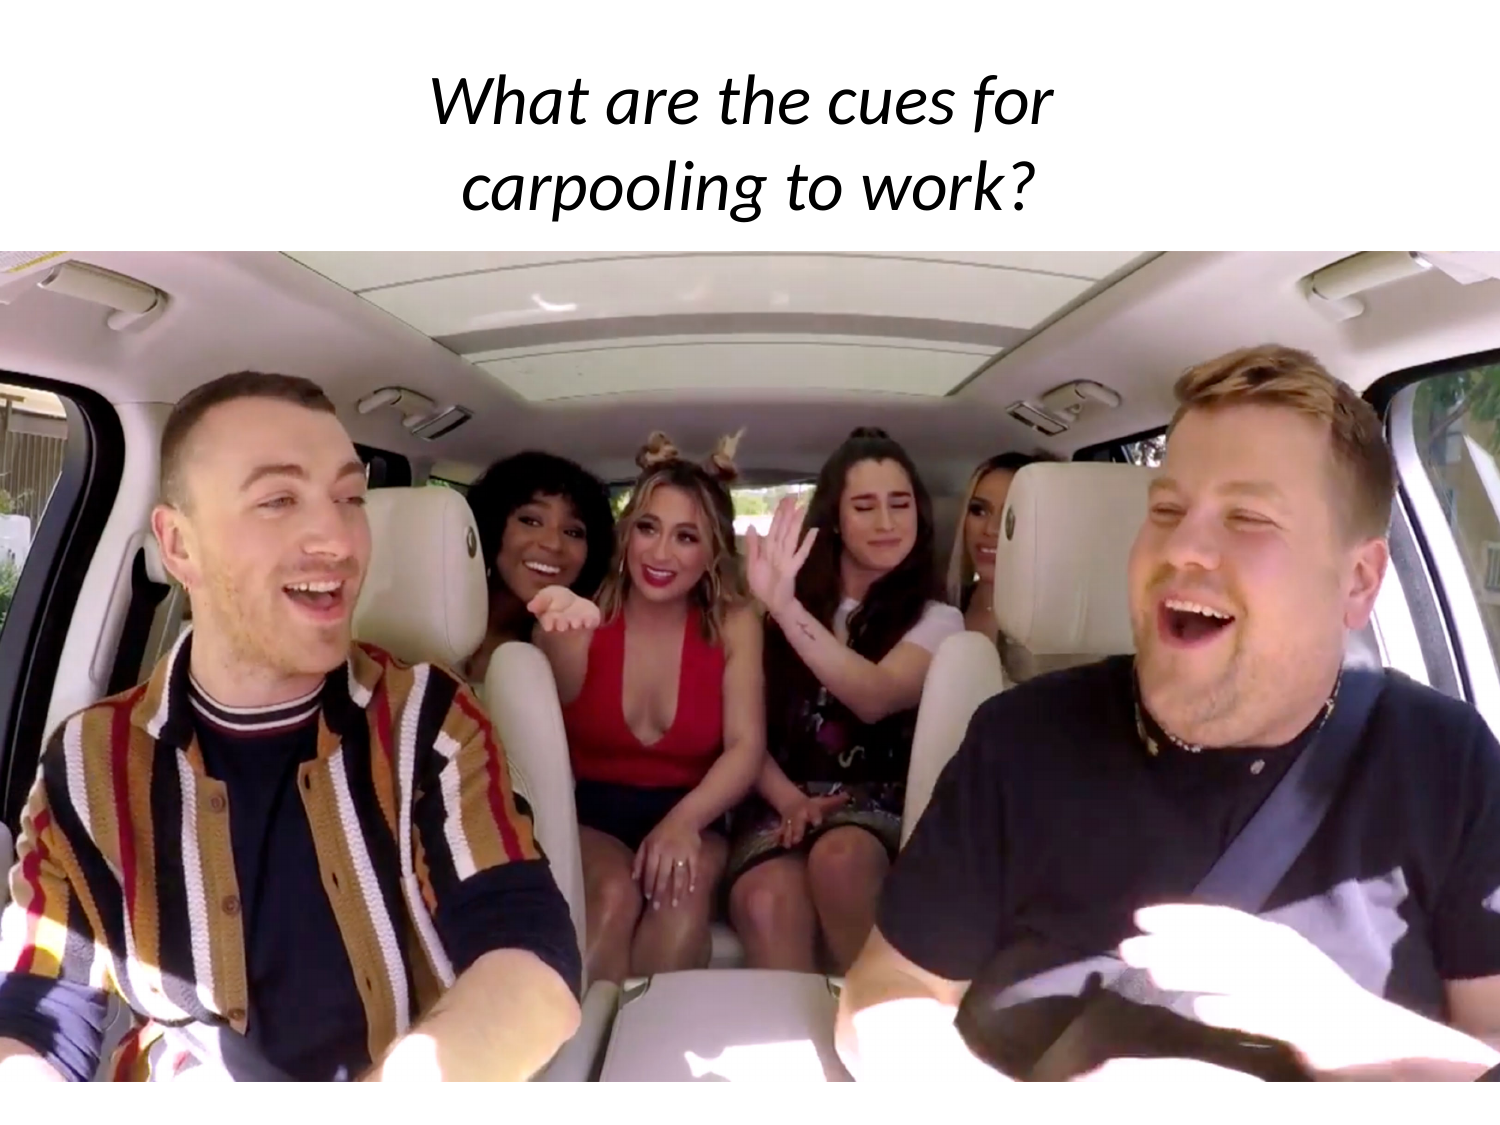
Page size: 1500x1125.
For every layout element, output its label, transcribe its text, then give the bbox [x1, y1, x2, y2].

title What are the cues for carpooling to work? [75, 45, 1425, 233]
picture [0, 250, 1500, 1083]
